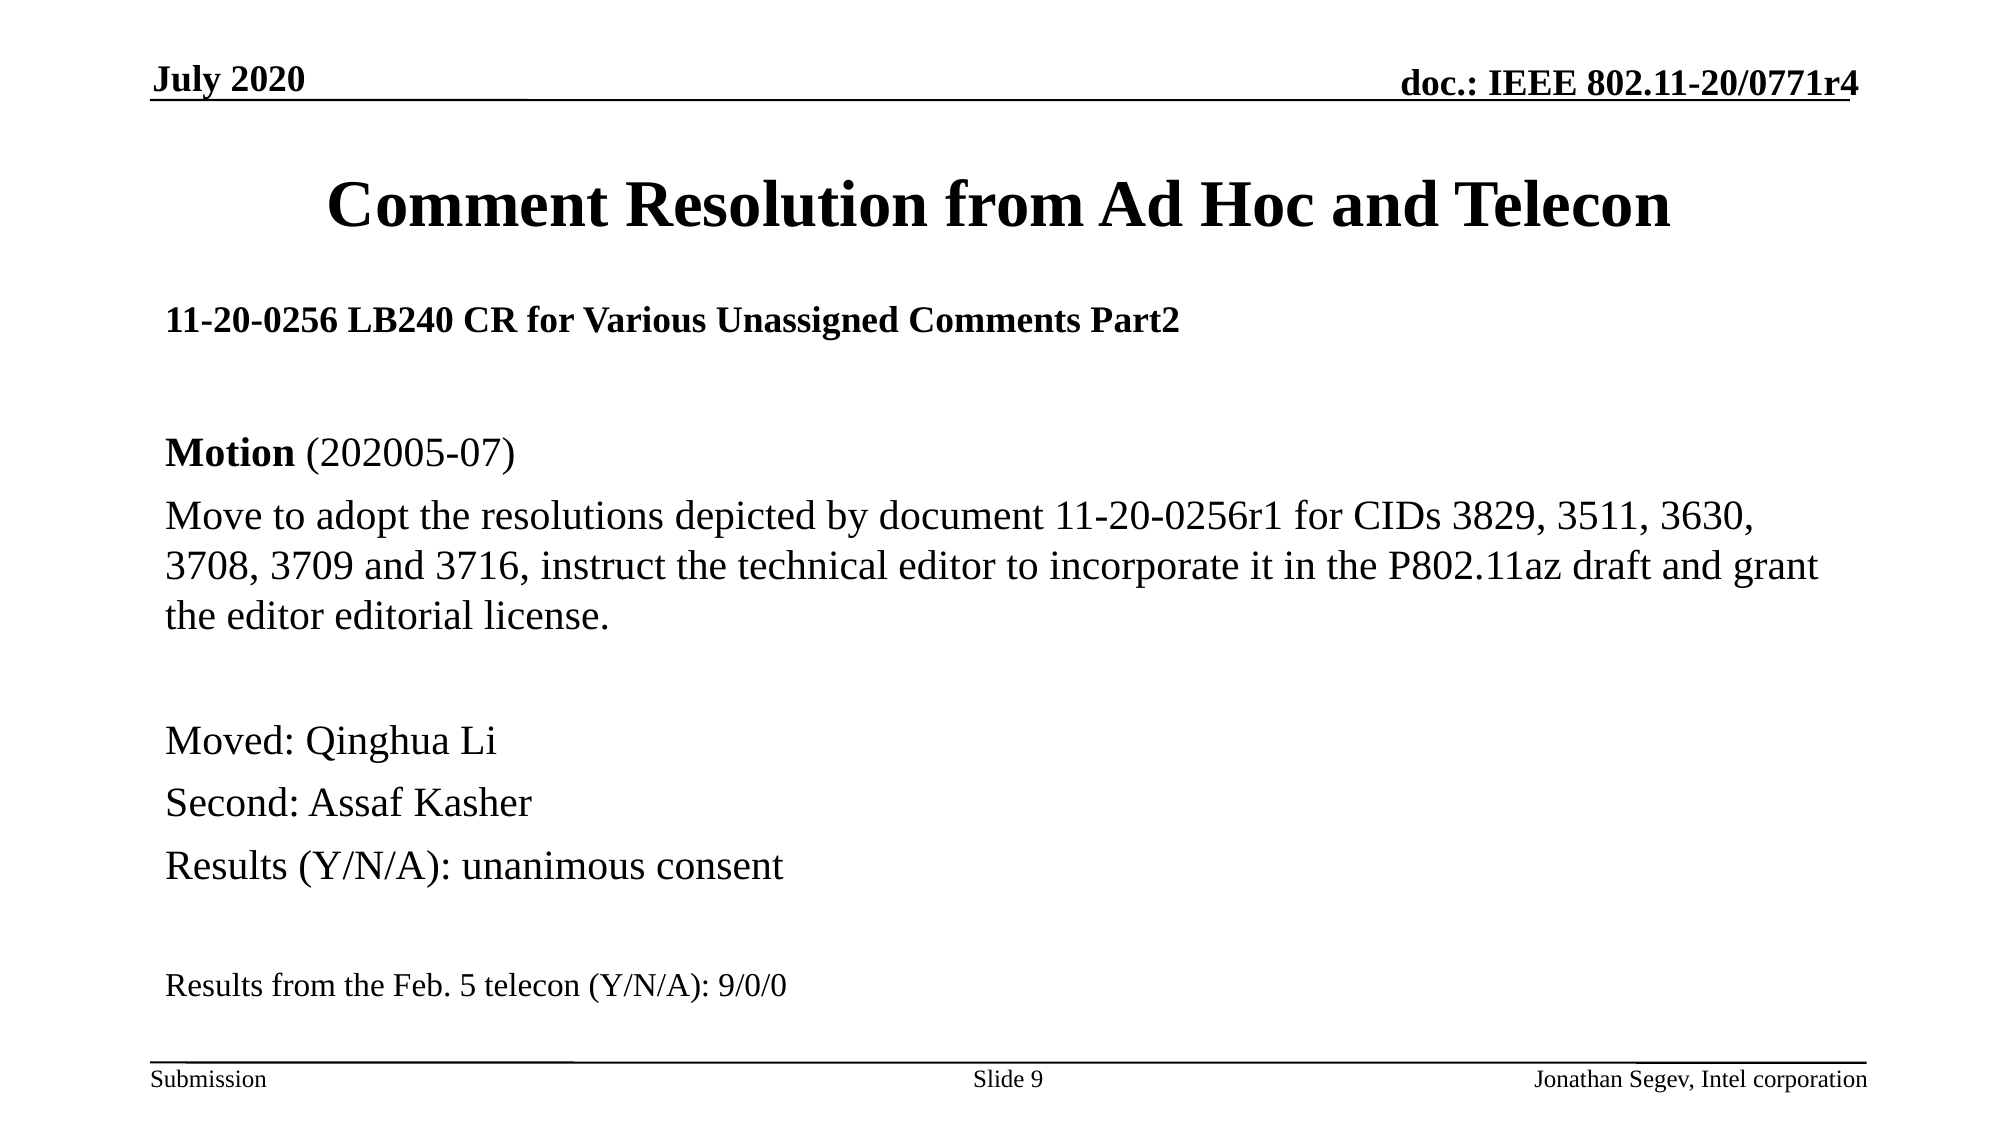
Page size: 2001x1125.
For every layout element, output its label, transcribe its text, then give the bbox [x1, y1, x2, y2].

list 11-20-0256 LB240 CR for Various Unassigned Comments Part2 Motion (202005-07) Move to adopt the resolutions depicted by document 11-20-0256r1 for CIDs 3829, 3511, 3630, 3708, 3709 and 3716, instruct the technical editor to incorporate it in the P802.11az draft and grant the editor editorial license. Moved: Qinghua Li Second: Assaf Kasher Results (Y/N/A): unanimous consent Results from the Feb. 5 telecon (Y/N/A): 9/0/0 [149, 286, 1850, 1000]
slide_number Slide 9 [950, 1061, 1067, 1123]
title Comment Resolution from Ad Hoc and Telecon [149, 112, 1850, 286]
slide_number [152, 54, 563, 100]
footer Jonathan Segev, Intel corporation [1171, 1061, 1869, 1093]
